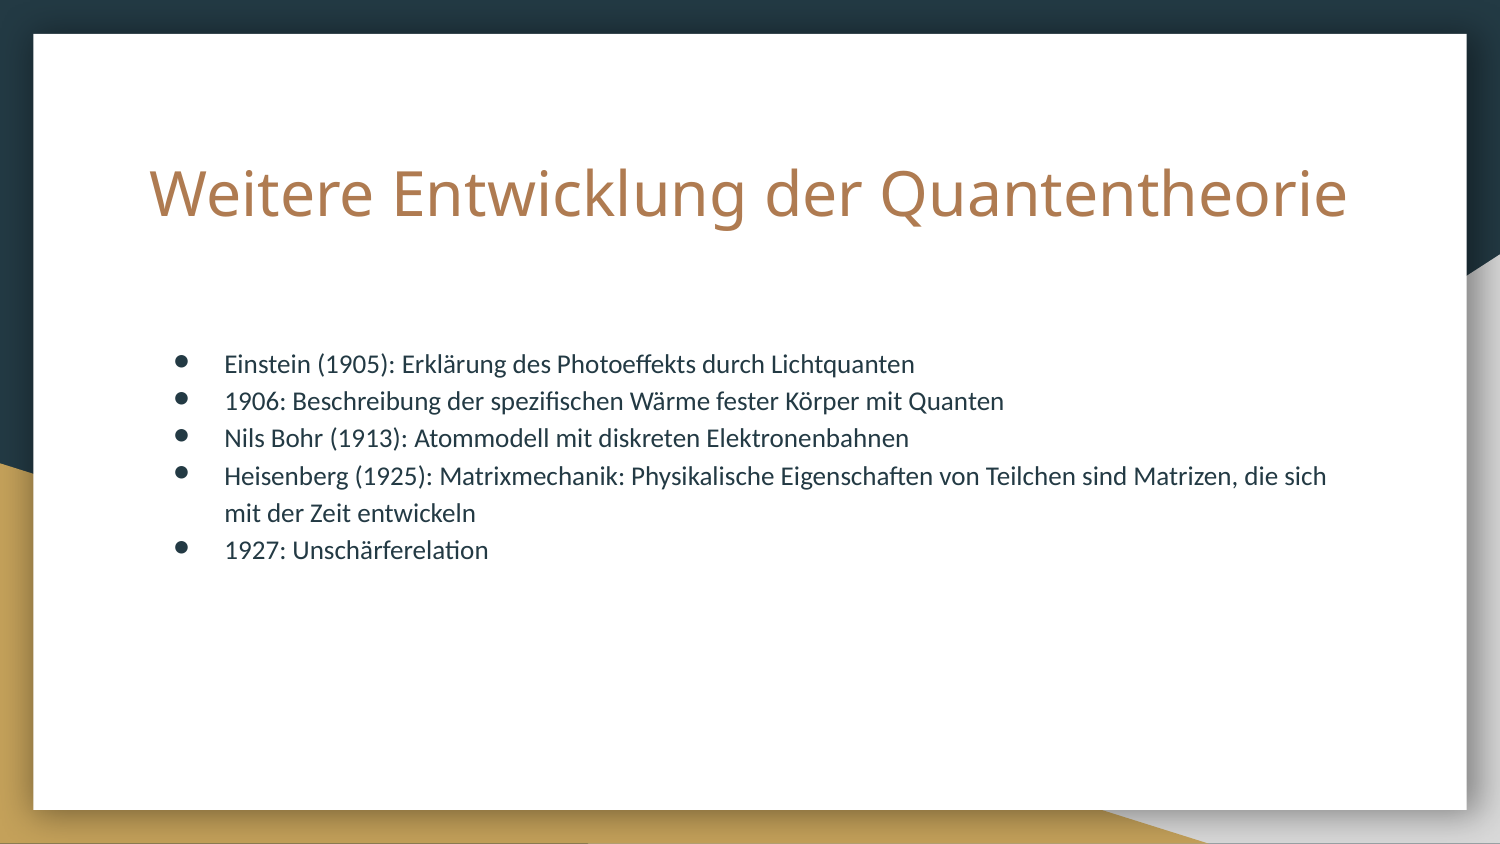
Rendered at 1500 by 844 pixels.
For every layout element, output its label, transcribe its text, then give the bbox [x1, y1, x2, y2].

title Weitere Entwicklung der Quantentheorie [134, 138, 1366, 296]
list Einstein (1905): Erklärung des Photoeffekts durch Lichtquanten 1906: Beschreibung der spezifischen Wärme fester Körper mit Quanten Nils Bohr (1913): Atommodell mit diskreten Elektronenbahnen Heisenberg (1925): Matrixmechanik: Physikalische Eigenschaften von Teilchen sind Matrizen, die sich mit der Zeit entwickeln 1927: Unschärferelation [134, 326, 1366, 729]
